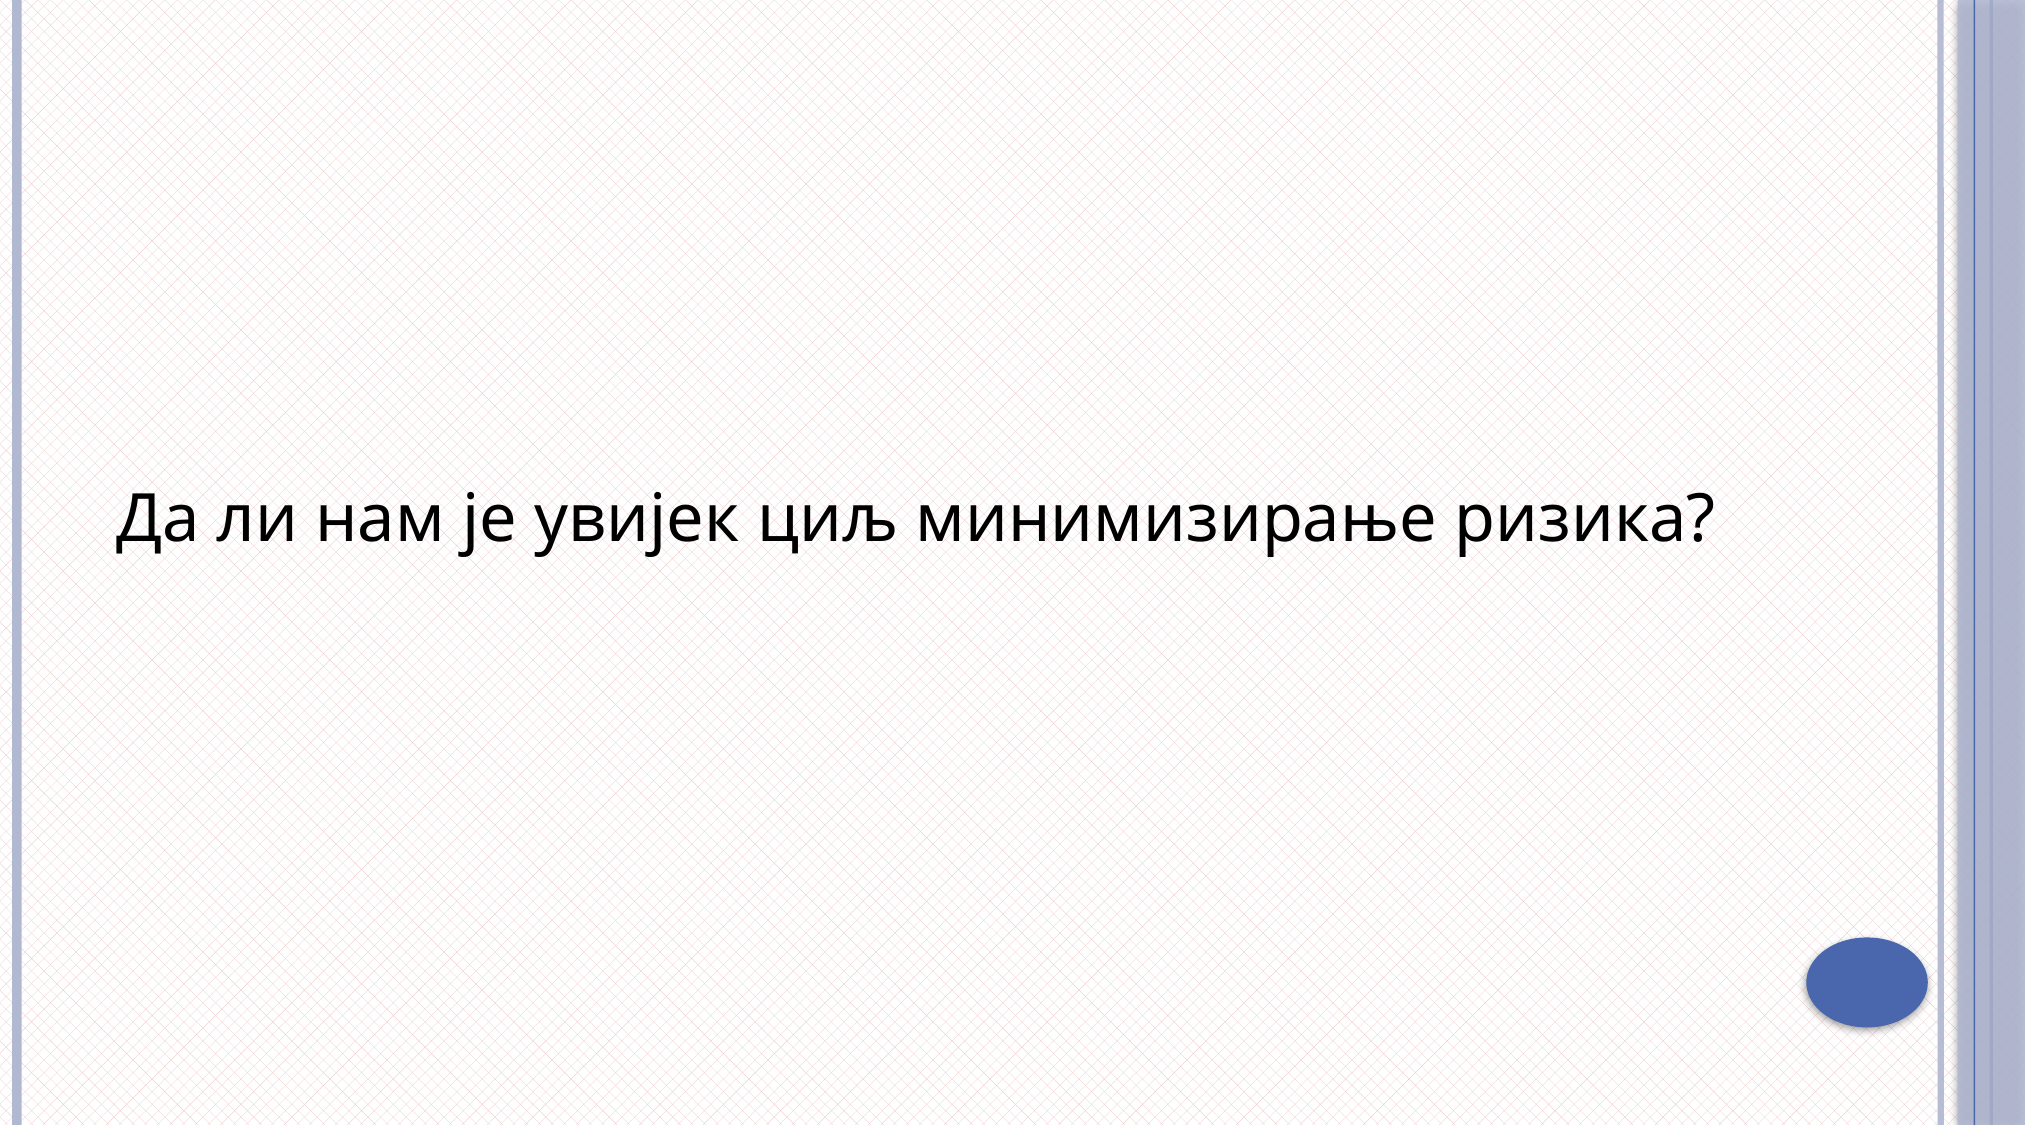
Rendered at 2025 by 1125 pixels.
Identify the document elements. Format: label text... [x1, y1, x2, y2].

list Да ли нам је увијек циљ минимизирање ризика? [101, 249, 1756, 1050]
